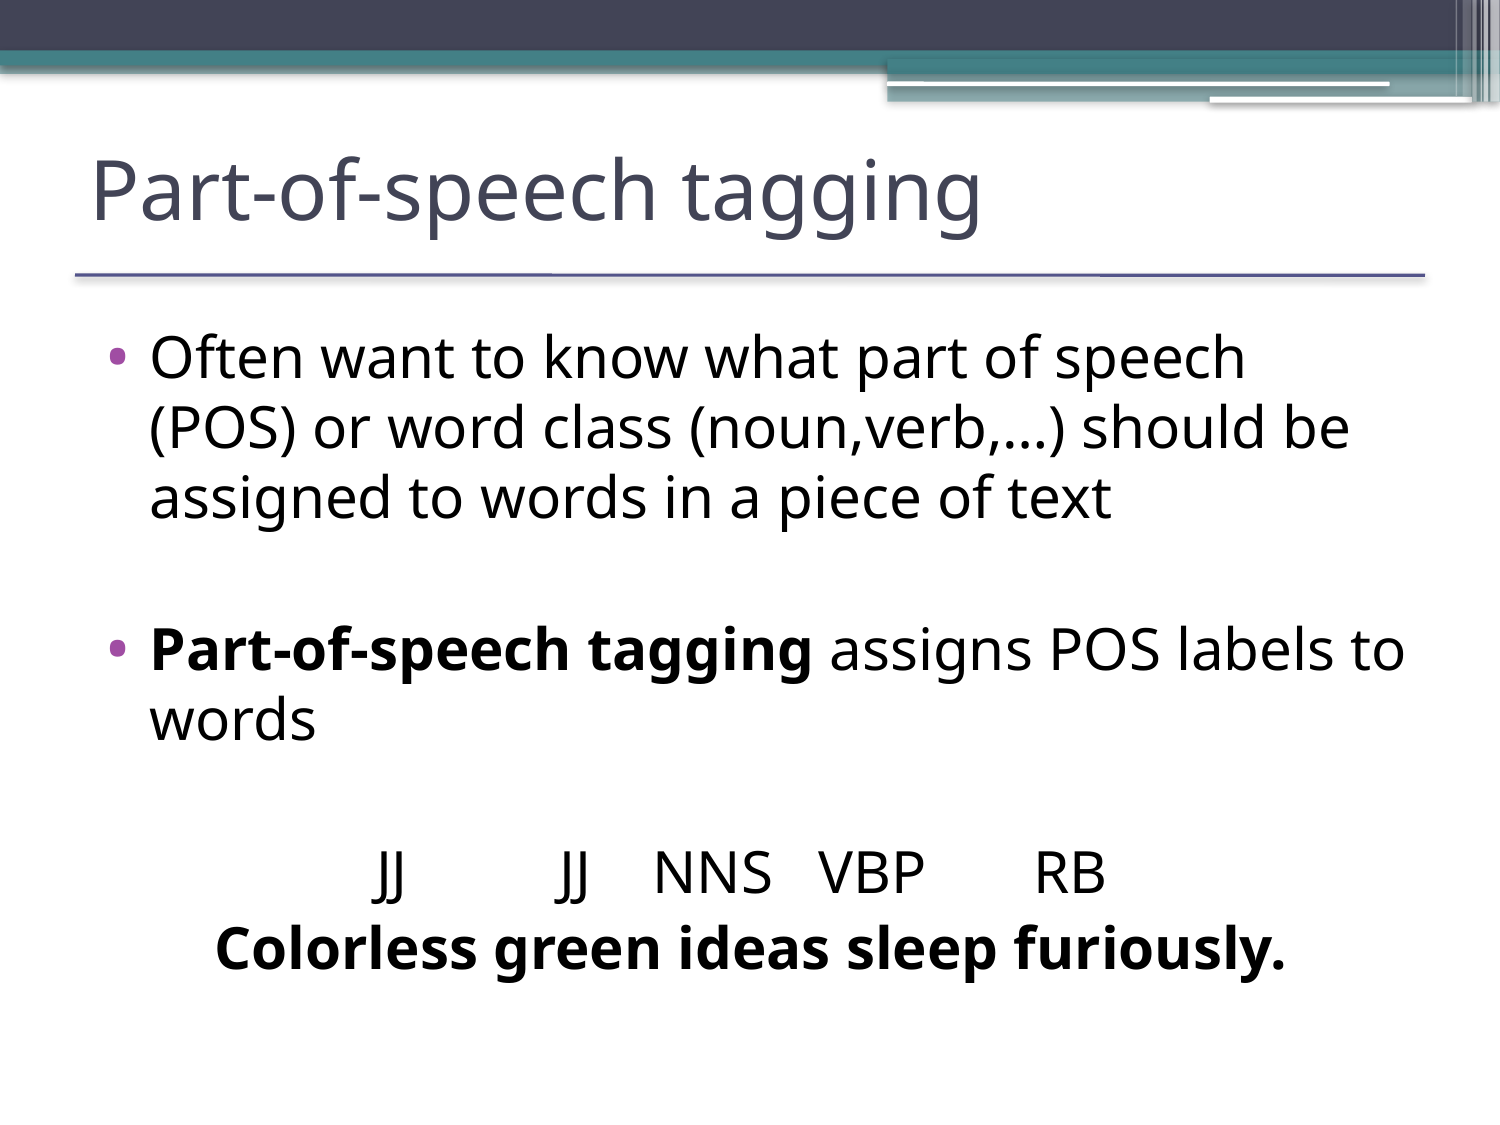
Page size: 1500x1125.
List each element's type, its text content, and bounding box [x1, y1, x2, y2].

list Often want to know what part of speech (POS) or word class (noun,verb,…) should be assigned to words in a piece of text Part-of-speech tagging assigns POS labels to words JJ JJ NNS VBP RB Colorless green ideas sleep furiously. [75, 312, 1425, 1079]
title Part-of-speech tagging [75, 99, 1425, 275]
